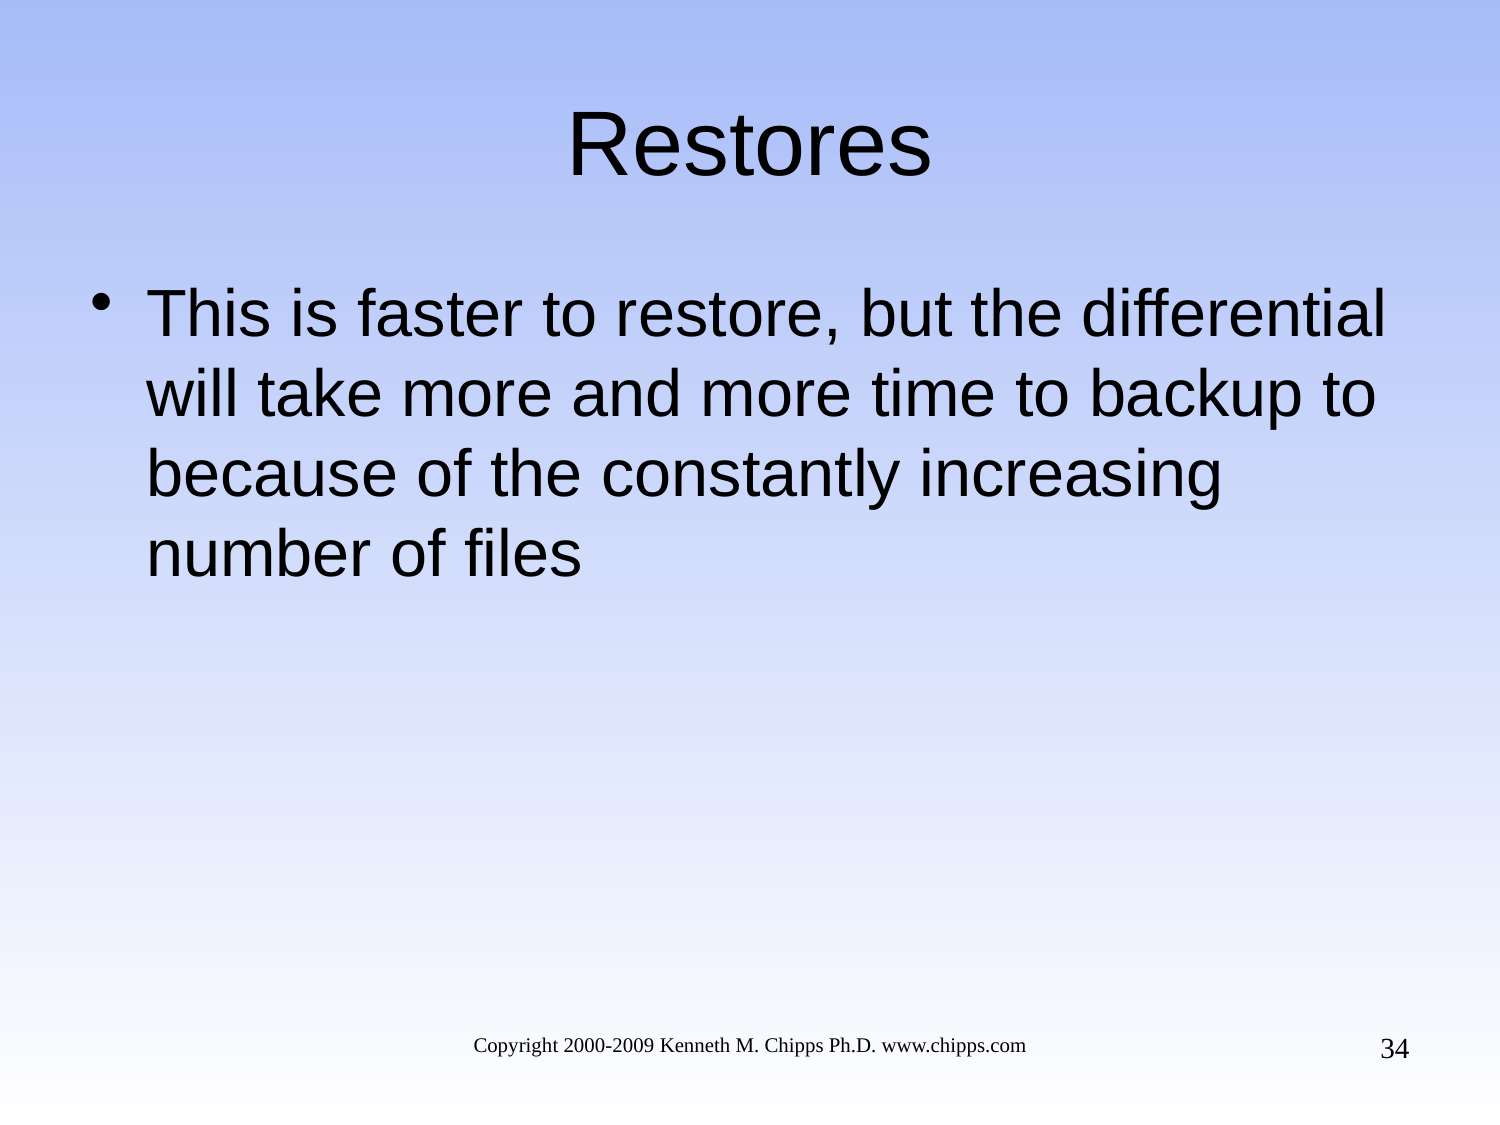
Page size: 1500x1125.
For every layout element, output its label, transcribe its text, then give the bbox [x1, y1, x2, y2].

footer Copyright 2000-2009 Kenneth M. Chipps Ph.D. www.chipps.com [449, 1024, 1051, 1103]
list This is faster to restore, but the differential will take more and more time to backup to because of the constantly increasing number of files [74, 262, 1426, 1006]
title Restores [74, 44, 1426, 233]
slide_number 34 [1074, 1021, 1426, 1101]
